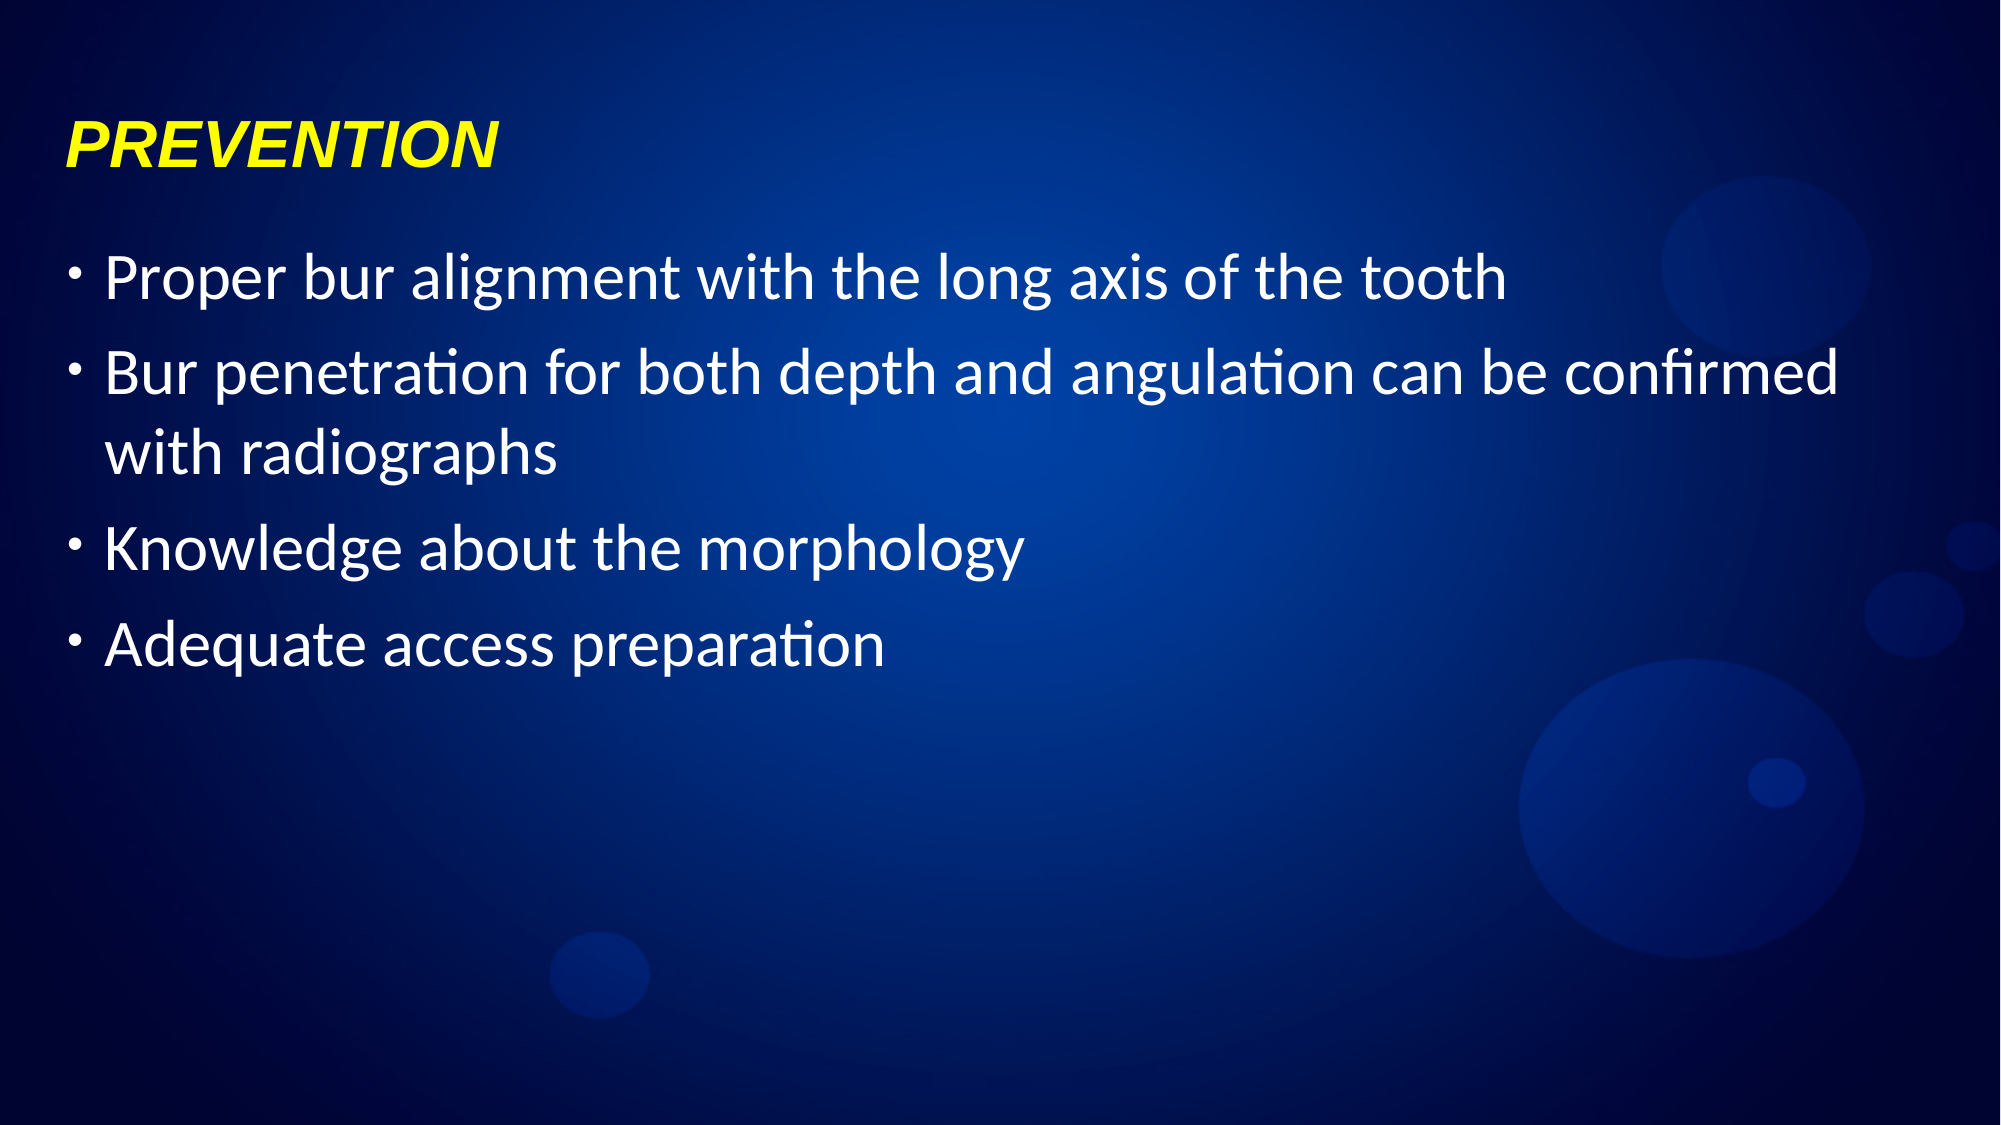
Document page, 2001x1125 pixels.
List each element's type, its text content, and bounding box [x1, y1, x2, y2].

list Proper bur alignment with the long axis of the tooth Bur penetration for both depth and angulation can be confirmed with radiographs Knowledge about the morphology Adequate access preparation [49, 224, 1934, 1013]
title PREVENTION [49, 74, 1934, 208]
picture [0, 0, 2001, 1125]
